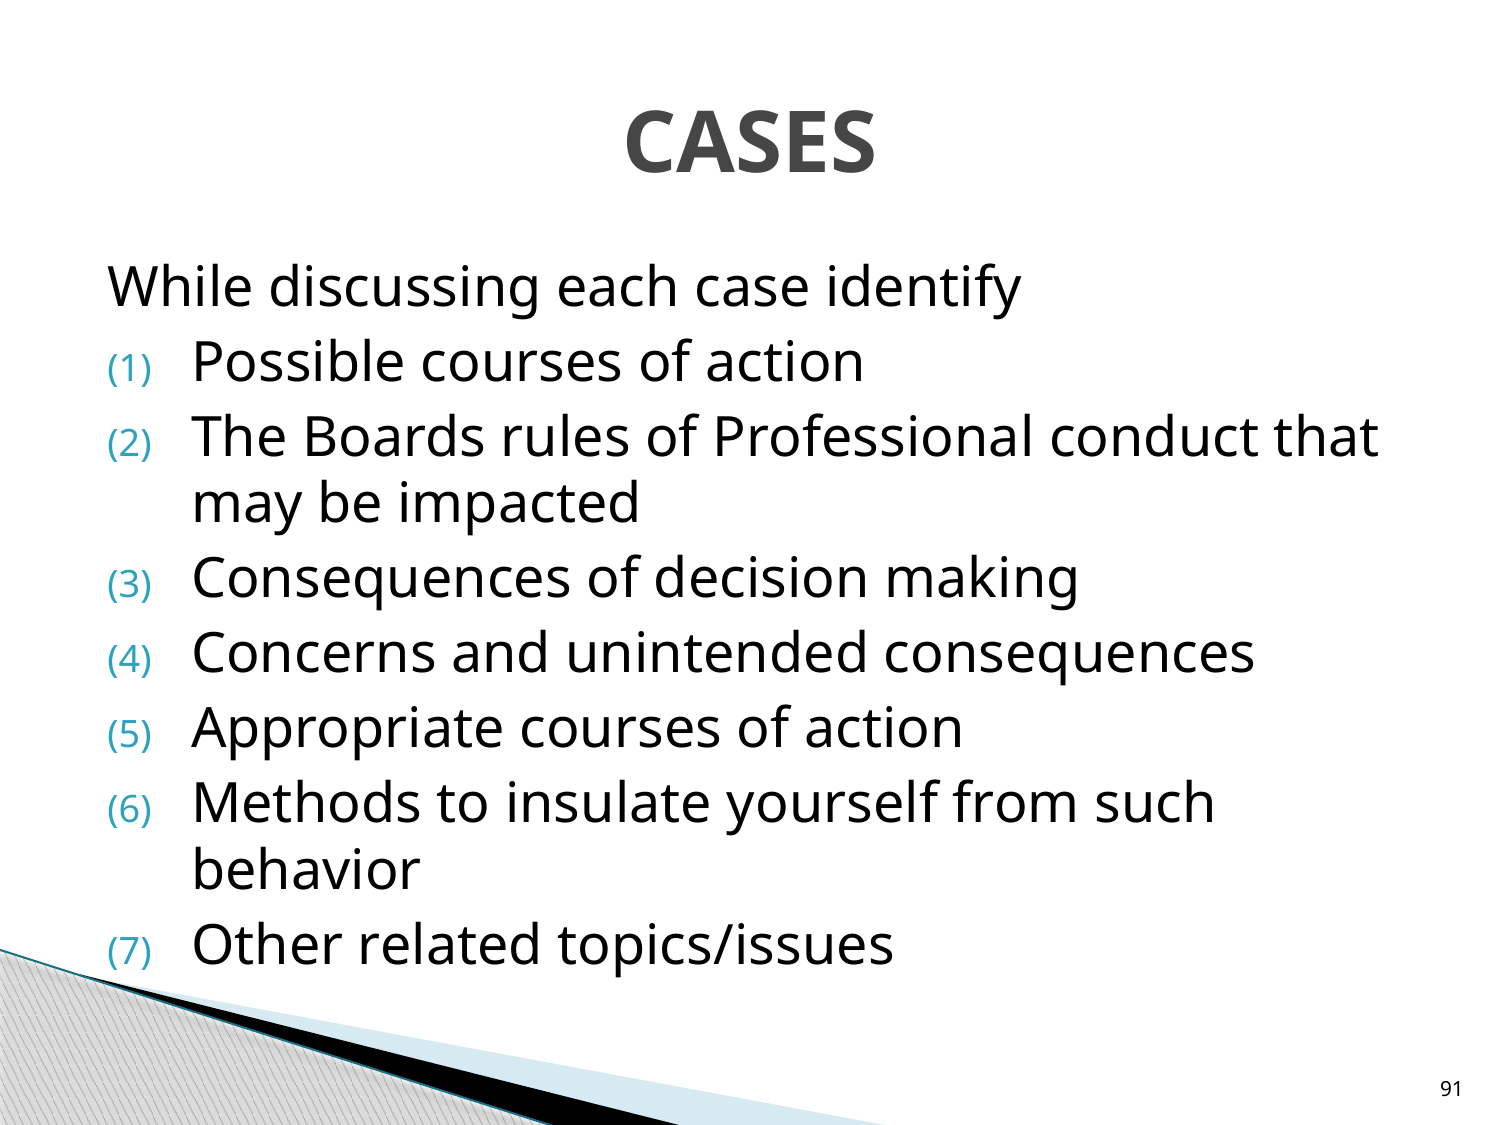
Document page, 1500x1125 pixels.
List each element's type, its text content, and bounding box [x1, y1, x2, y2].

list While discussing each case identify Possible courses of action The Boards rules of Professional conduct that may be impacted Consequences of decision making Concerns and unintended consequences Appropriate courses of action Methods to insulate yourself from such behavior Other related topics/issues [75, 243, 1425, 986]
slide_number 91 [1418, 1051, 1479, 1112]
title CASES [75, 45, 1425, 233]
